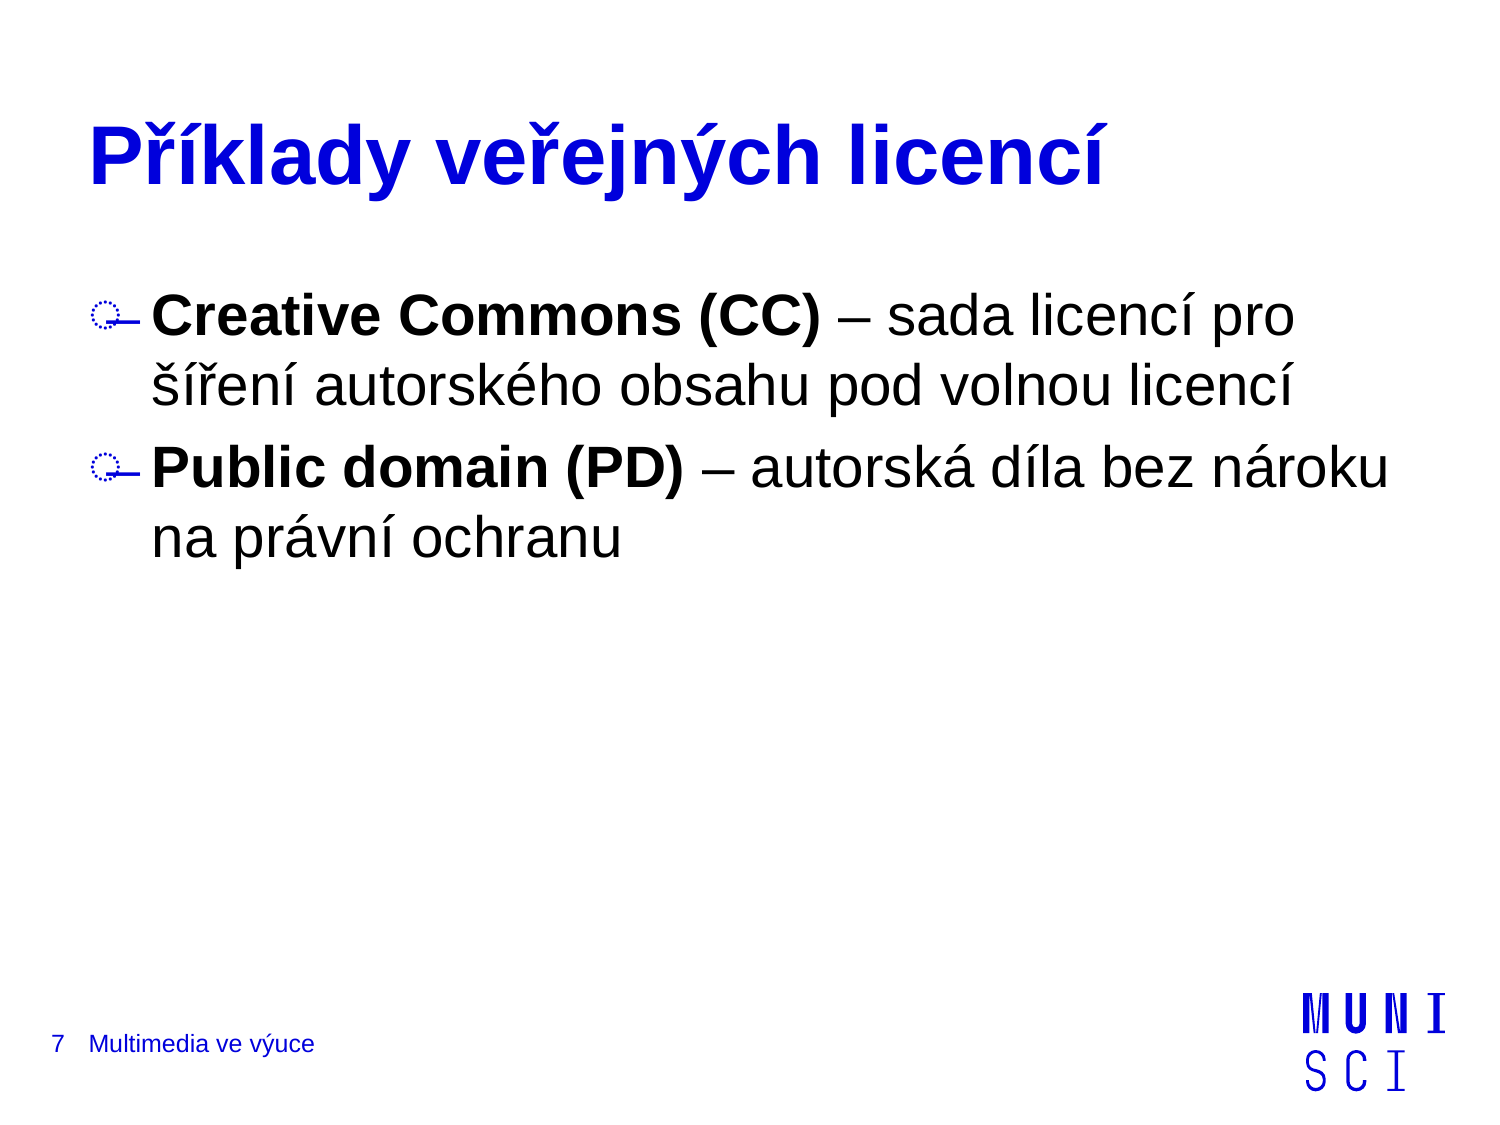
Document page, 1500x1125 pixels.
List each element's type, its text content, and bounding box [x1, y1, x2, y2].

title Příklady veřejných licencí [88, 118, 1412, 193]
slide_number 7 [50, 1021, 82, 1063]
list Creative Commons (CC) – sada licencí pro šíření autorského obsahu pod volnou licencí Public domain (PD) – autorská díla bez nároku na právní ochranu [88, 277, 1412, 957]
footer Multimedia ve výuce [88, 1021, 1063, 1063]
